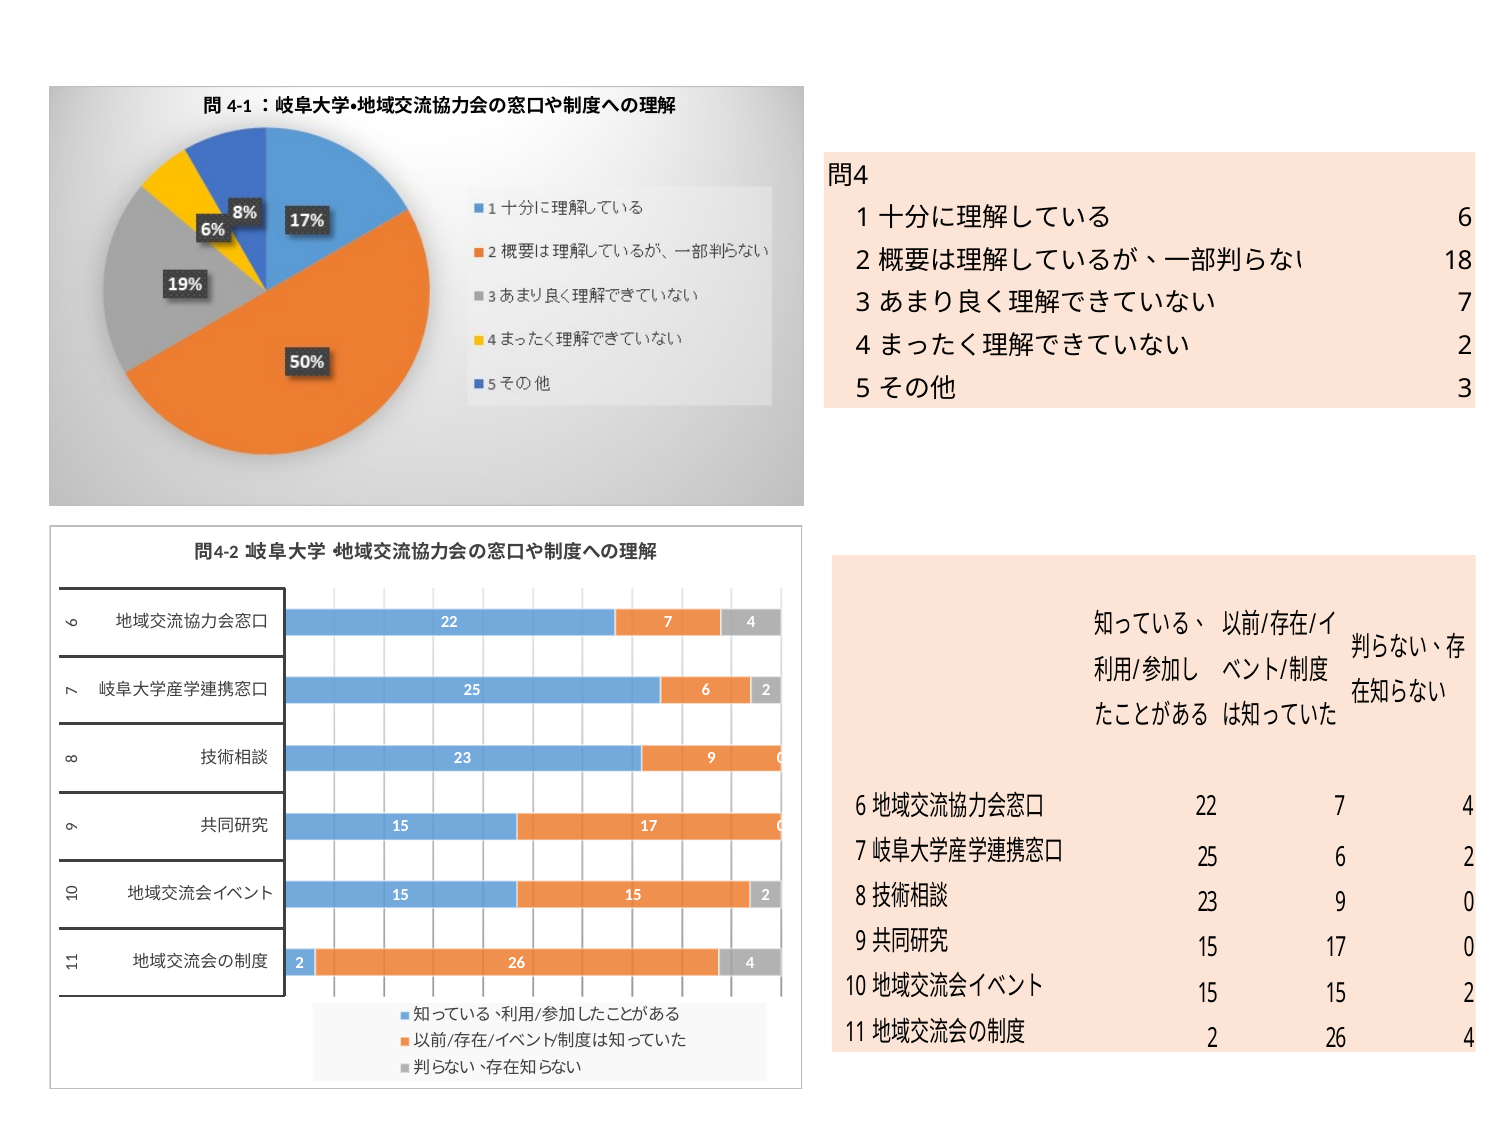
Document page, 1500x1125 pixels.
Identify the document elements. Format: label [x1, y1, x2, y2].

picture [49, 524, 803, 1089]
picture [830, 554, 1477, 1053]
picture [822, 151, 1477, 409]
picture [49, 86, 804, 506]
